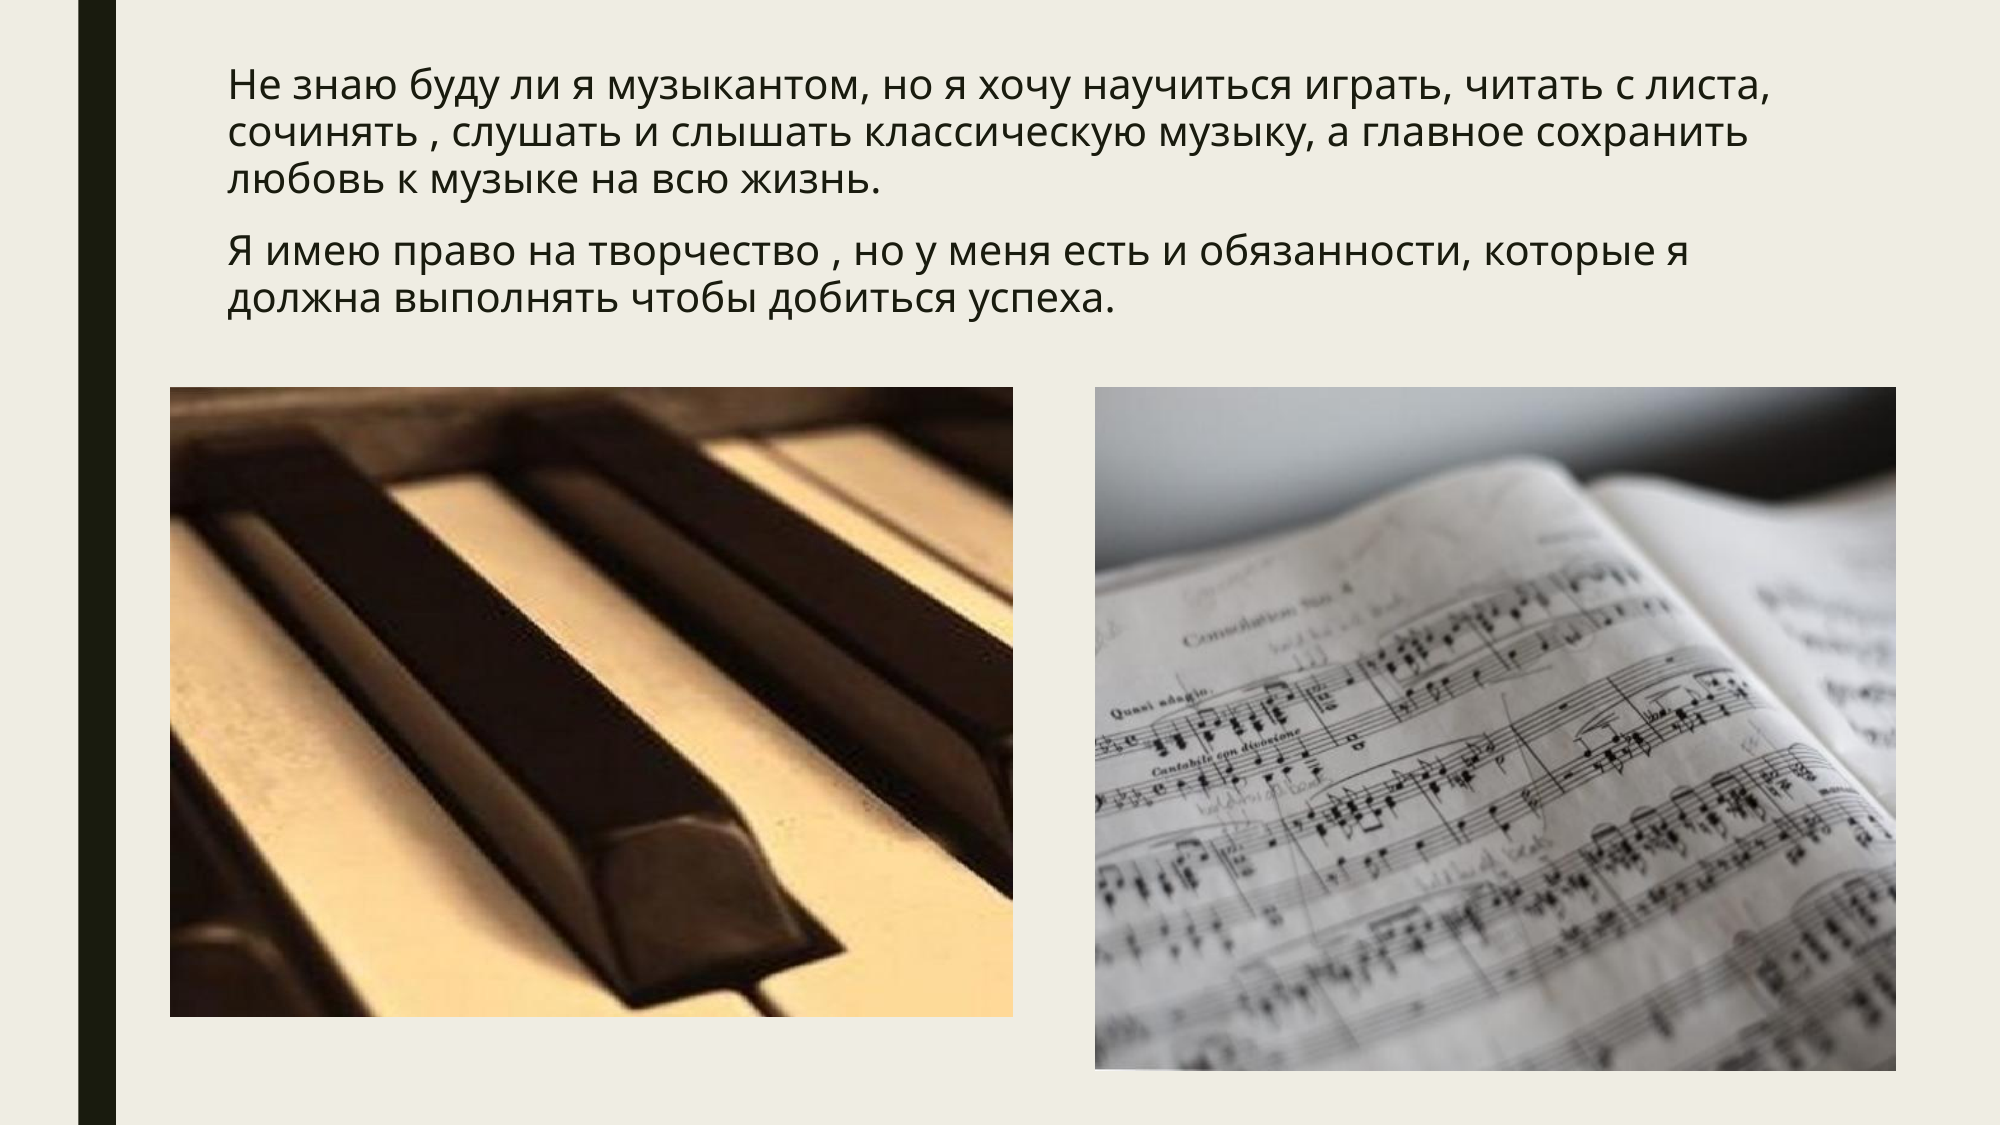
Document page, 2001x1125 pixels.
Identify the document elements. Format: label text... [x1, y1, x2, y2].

list Не знаю буду ли я музыкантом, но я хочу научиться играть, читать с листа, сочинять , слушать и слышать классическую музыку, а главное сохранить любовь к музыке на всю жизнь. Я имею право на творчество , но у меня есть и обязанности, которые я должна выполнять чтобы добиться успеха. [212, 54, 1788, 334]
picture [1095, 387, 1896, 1071]
picture [170, 387, 1013, 1017]
